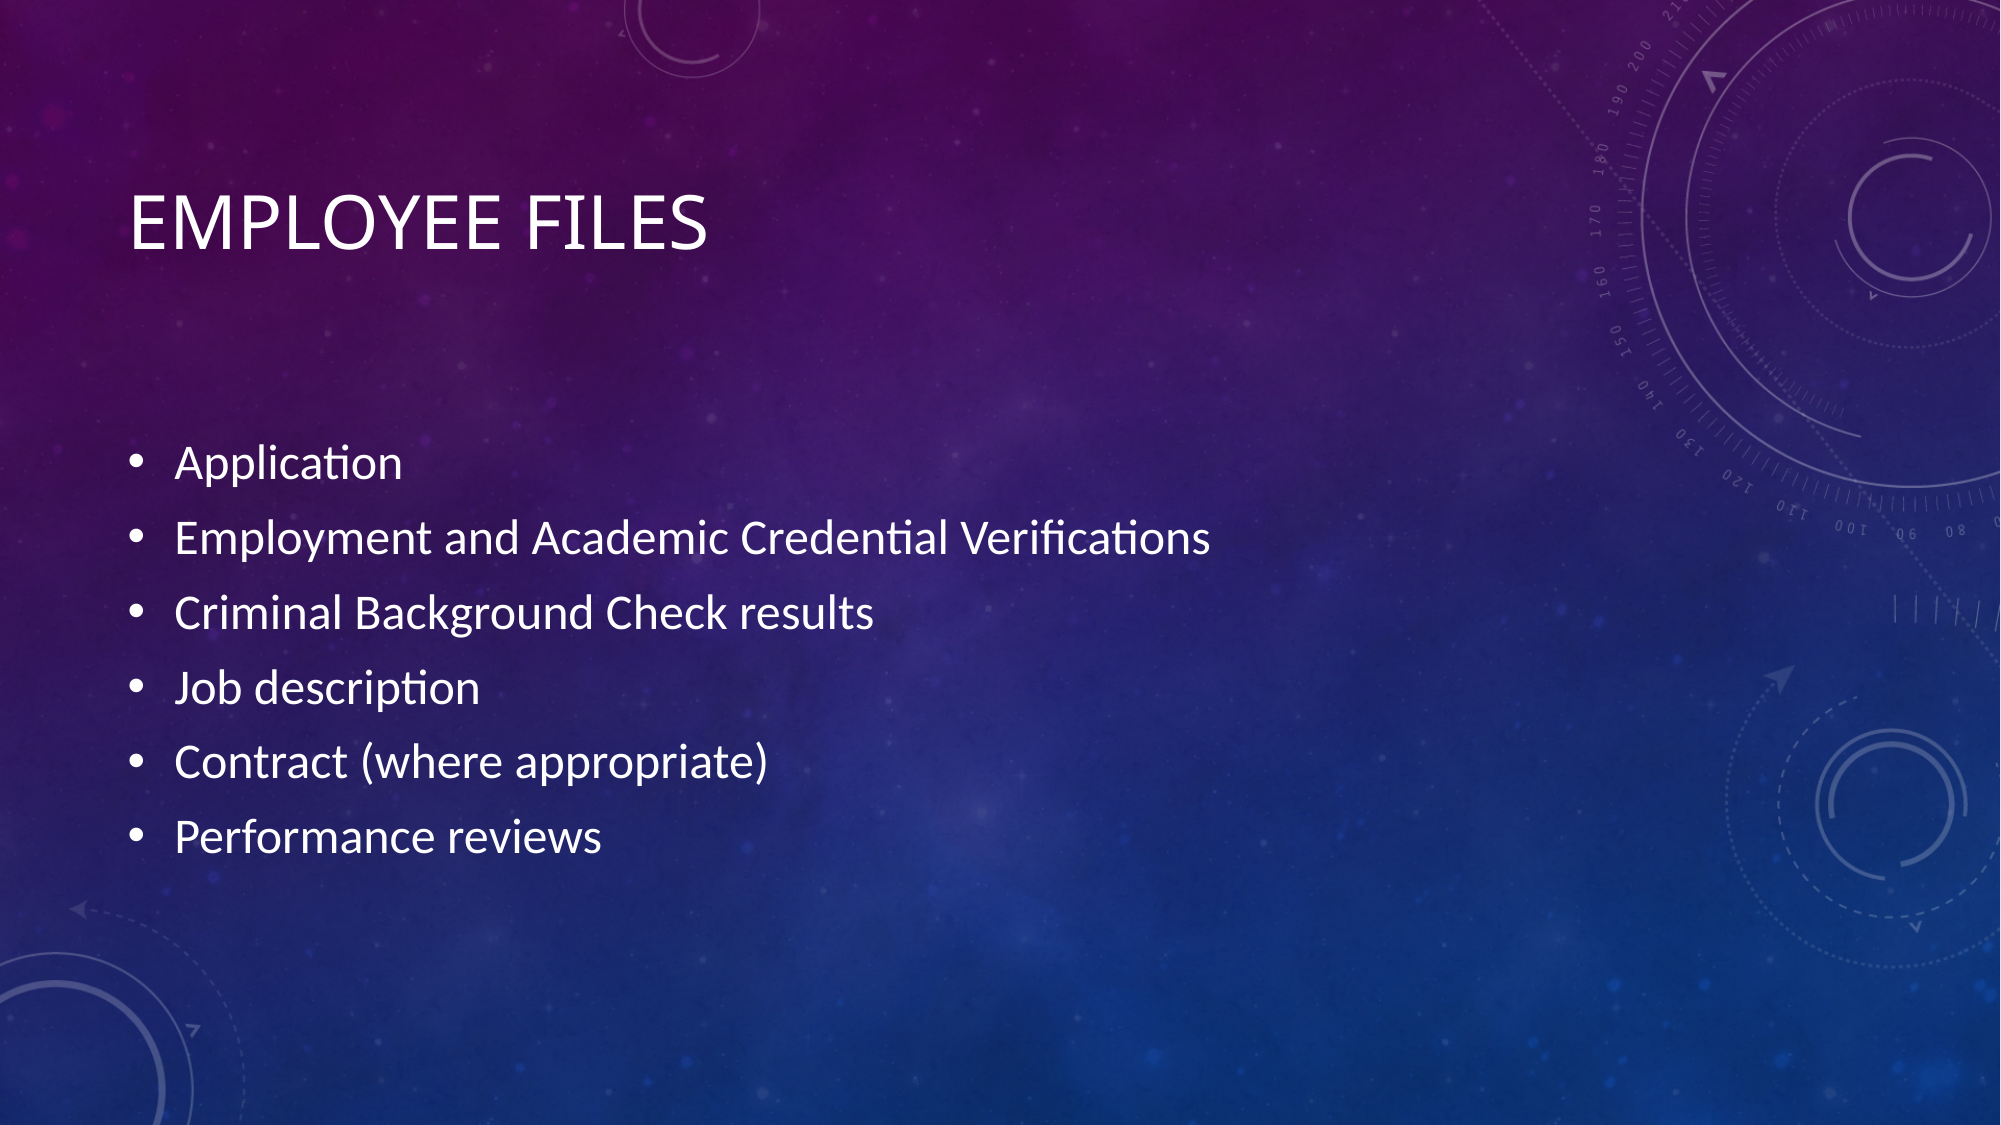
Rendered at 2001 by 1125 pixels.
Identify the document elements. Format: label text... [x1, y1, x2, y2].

picture [0, 0, 2001, 1125]
title EMPLOYEE FILES [112, 99, 1775, 339]
list Application Employment and Academic Credential Verifications Criminal Background Check results Job description Contract (where appropriate) Performance reviews [112, 351, 1775, 950]
